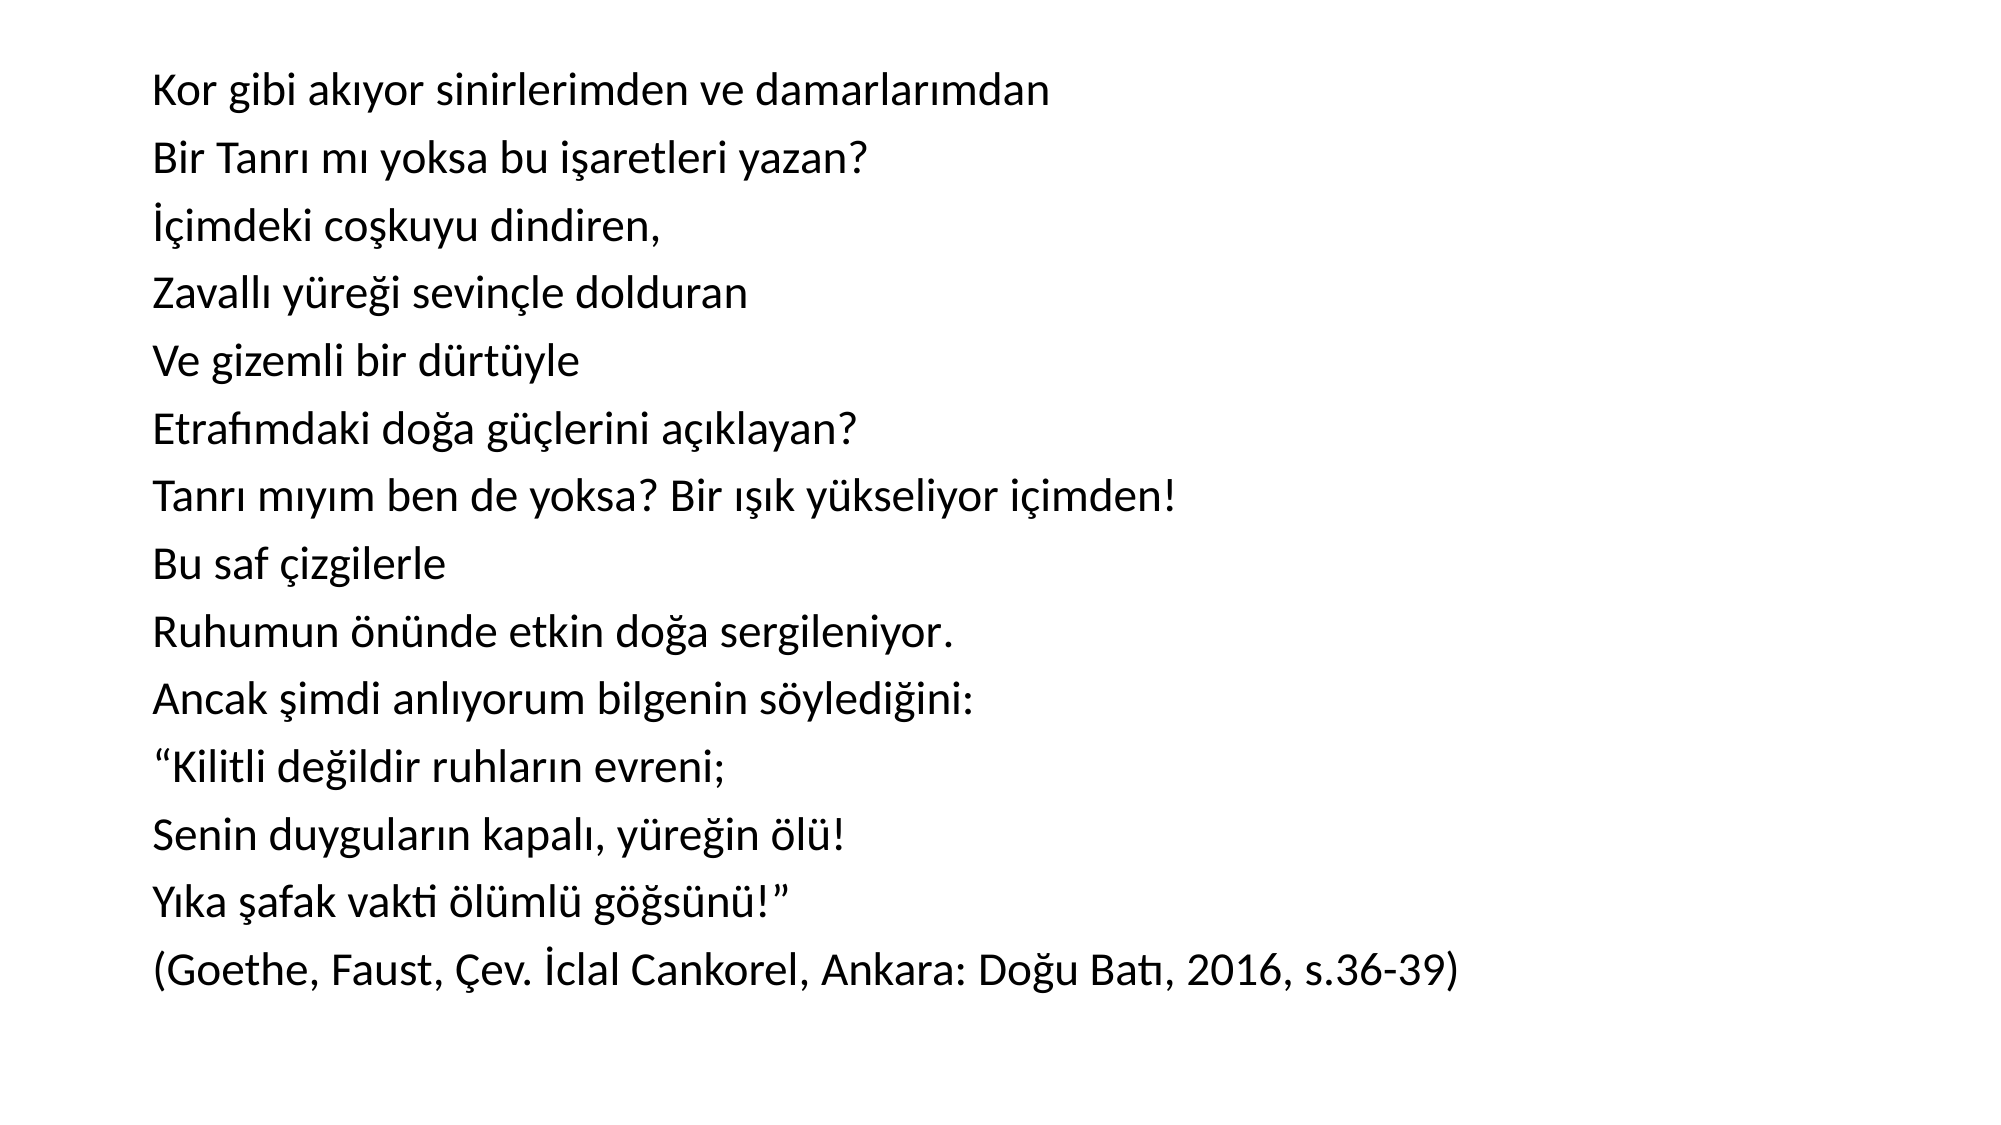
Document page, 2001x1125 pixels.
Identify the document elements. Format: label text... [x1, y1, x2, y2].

list Kor gibi akıyor sinirlerimden ve damarlarımdan Bir Tanrı mı yoksa bu işaretleri yazan? İçimdeki coşkuyu dindiren, Zavallı yüreği sevinçle dolduran Ve gizemli bir dürtüyle Etrafımdaki doğa güçlerini açıklayan? Tanrı mıyım ben de yoksa? Bir ışık yükseliyor içimden! Bu saf çizgilerle Ruhumun önünde etkin doğa sergileniyor. Ancak şimdi anlıyorum bilgenin söylediğini: “Kilitli değildir ruhların evreni; Senin duyguların kapalı, yüreğin ölü! Yıka şafak vakti ölümlü göğsünü!” (Goethe, Faust, Çev. İclal Cankorel, Ankara: Doğu Batı, 2016, s.36-39) [137, 57, 1863, 1014]
